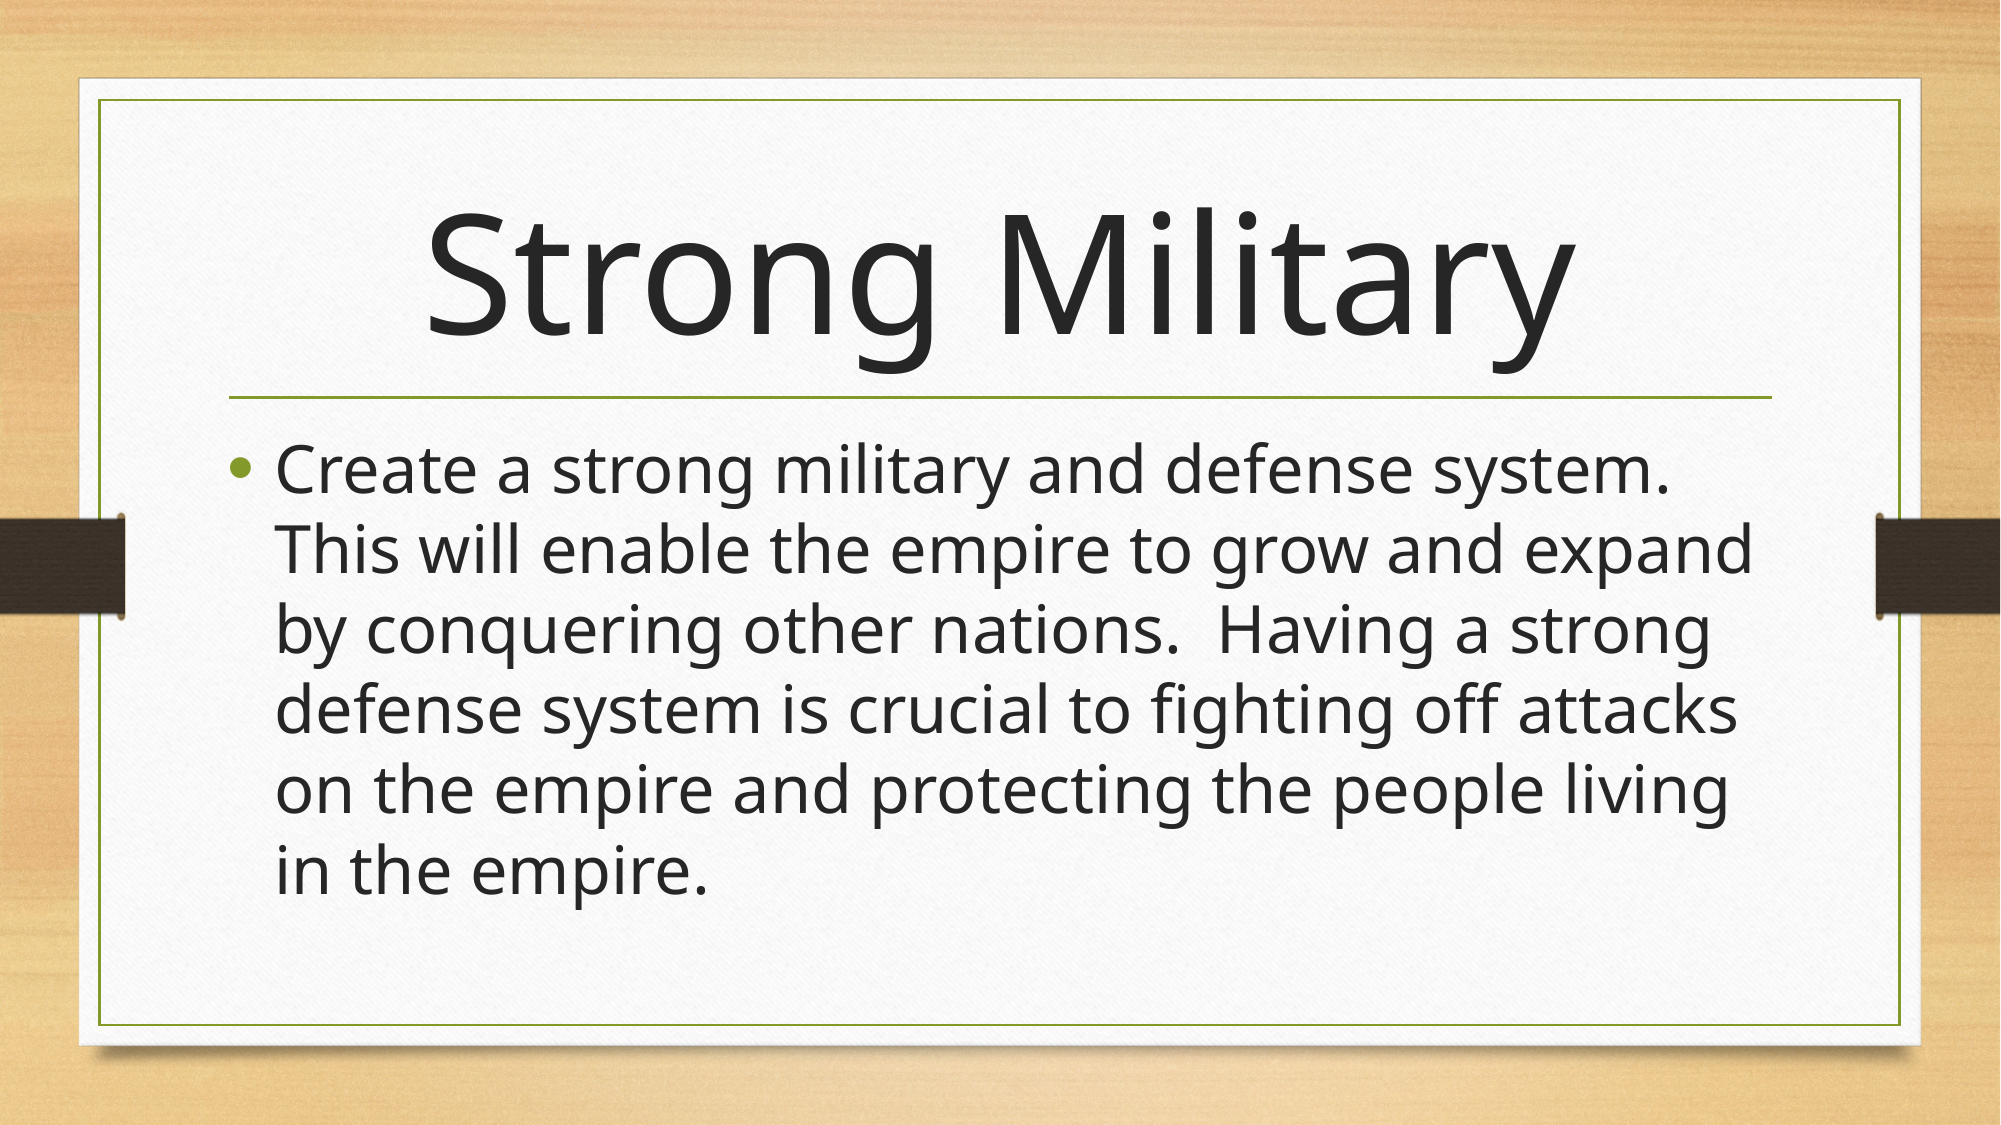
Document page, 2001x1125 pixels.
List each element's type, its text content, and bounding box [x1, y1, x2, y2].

title Strong Military [212, 161, 1788, 375]
list Create a strong military and defense system. This will enable the empire to grow and expand by conquering other nations. Having a strong defense system is crucial to fighting off attacks on the empire and protecting the people living in the empire. [212, 419, 1788, 964]
picture [0, 0, 2001, 1125]
